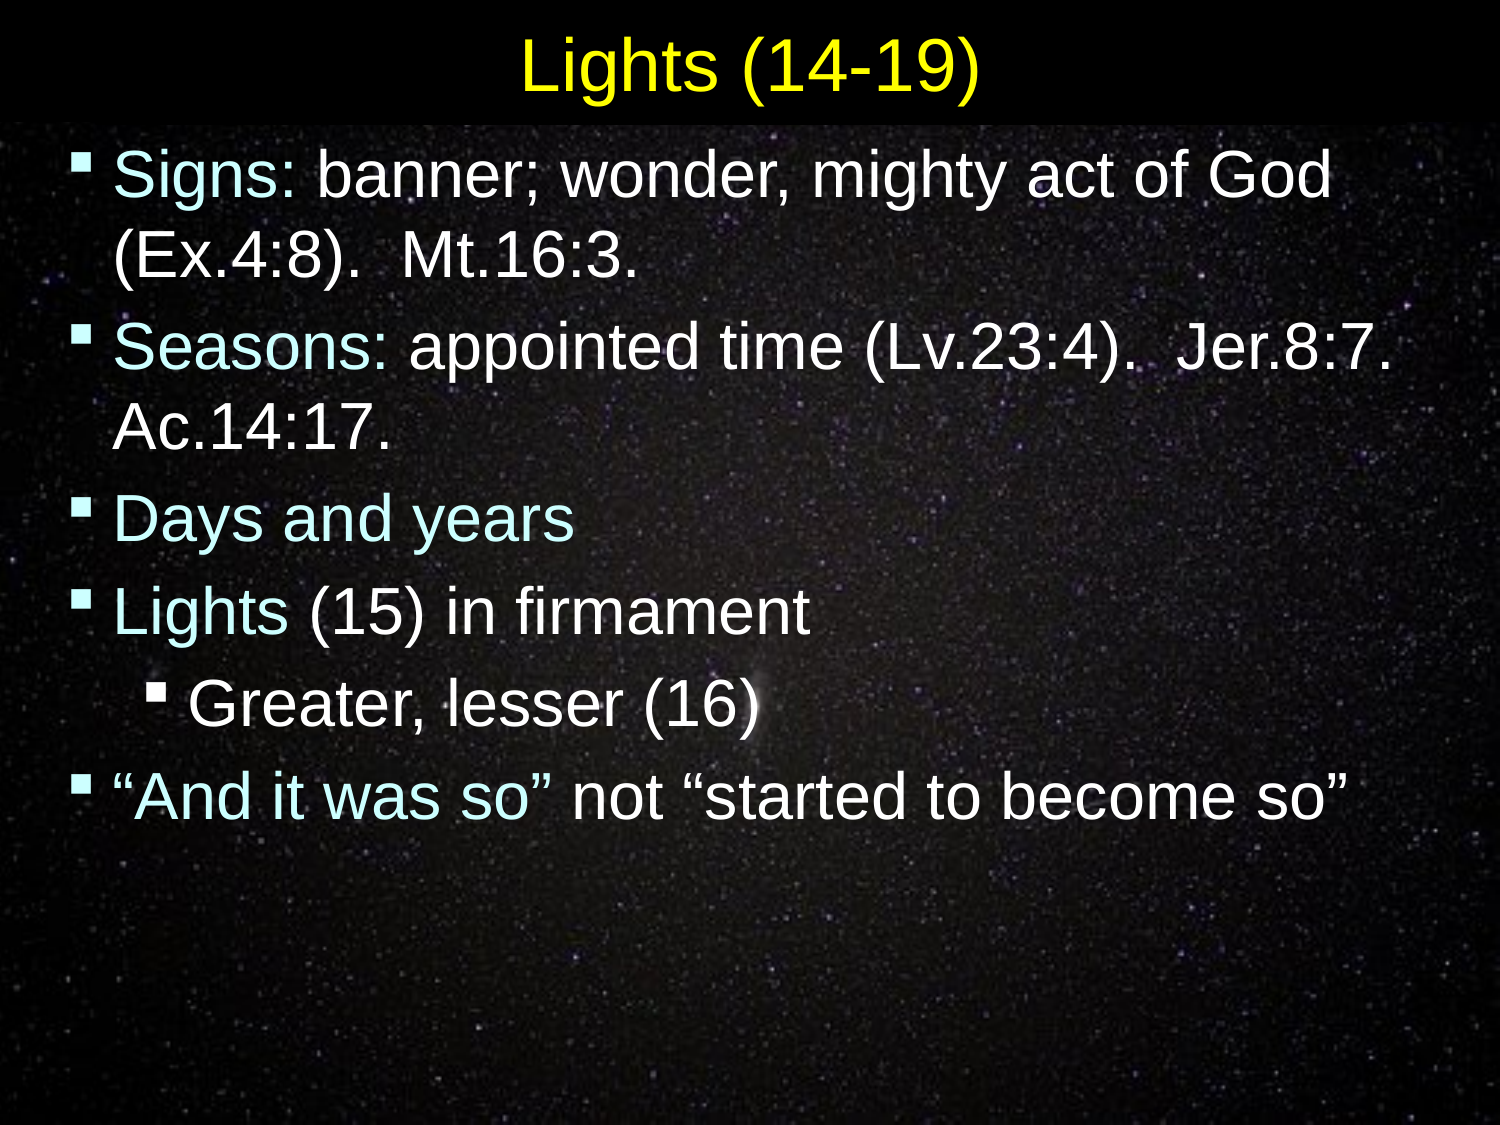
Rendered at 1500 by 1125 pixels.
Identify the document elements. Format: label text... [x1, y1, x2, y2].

picture [0, 122, 1500, 1125]
text_box Lights (14-19) [95, 0, 1407, 121]
